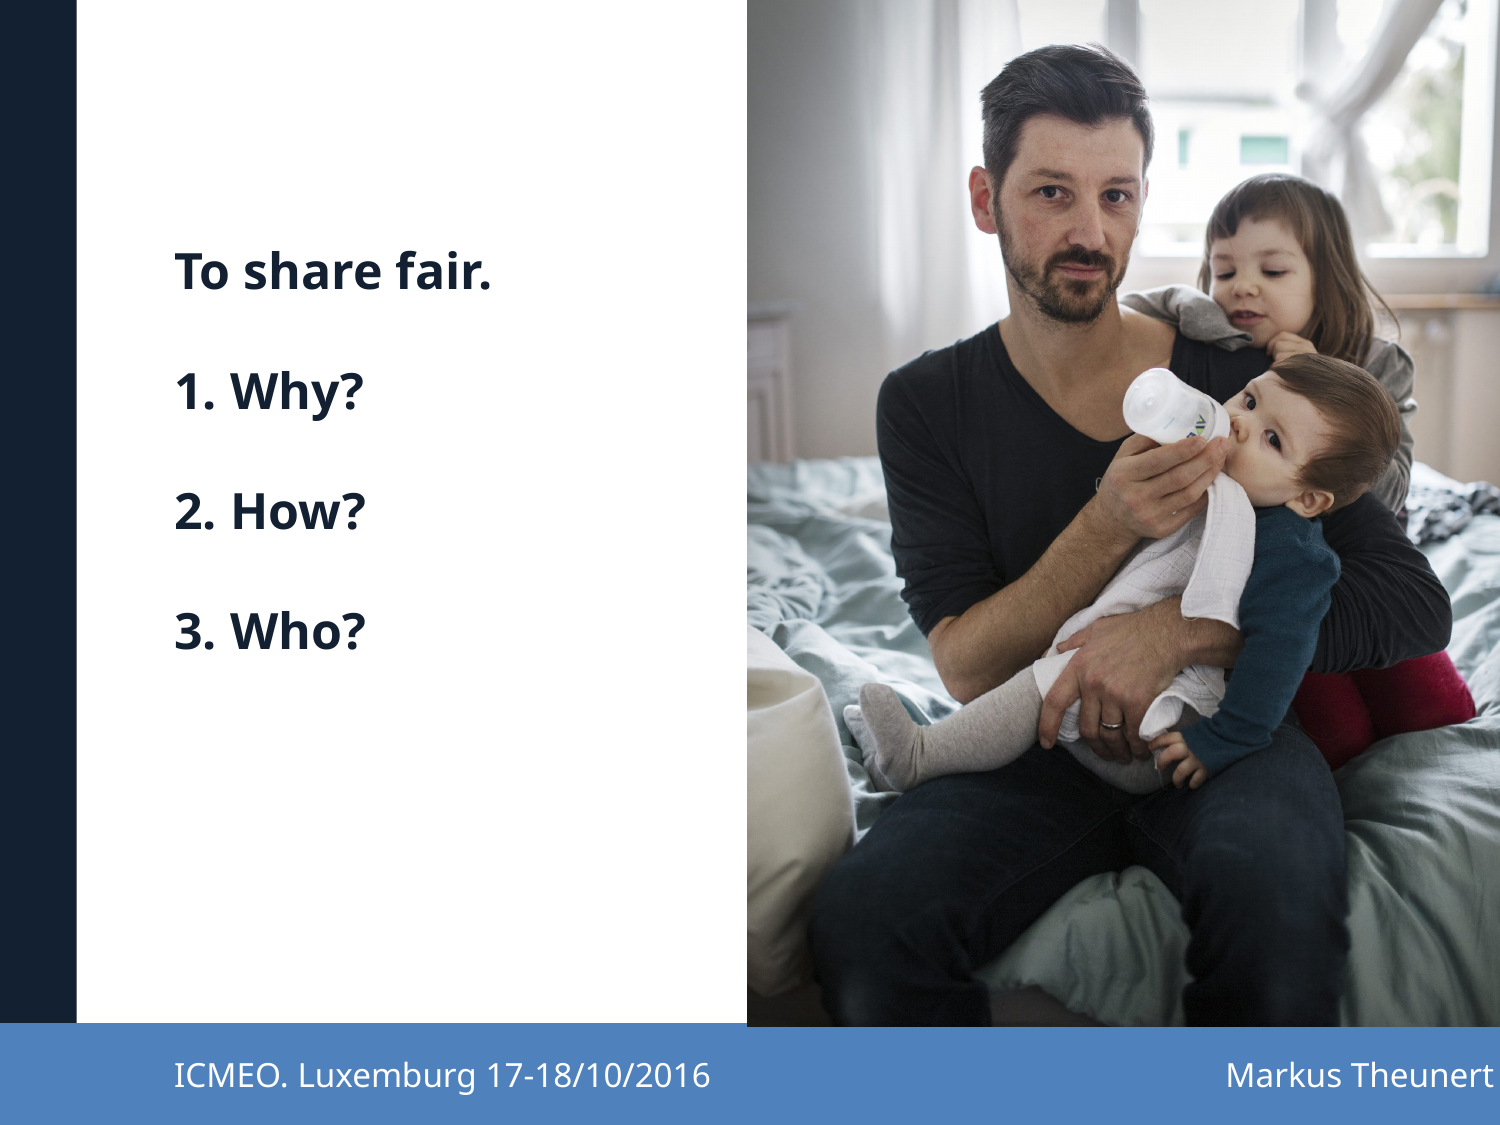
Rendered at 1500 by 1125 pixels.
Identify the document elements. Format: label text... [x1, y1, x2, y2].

picture [747, 0, 1500, 1027]
title To share fair. 1. Why? 2. How? 3. Who? [159, 232, 742, 906]
